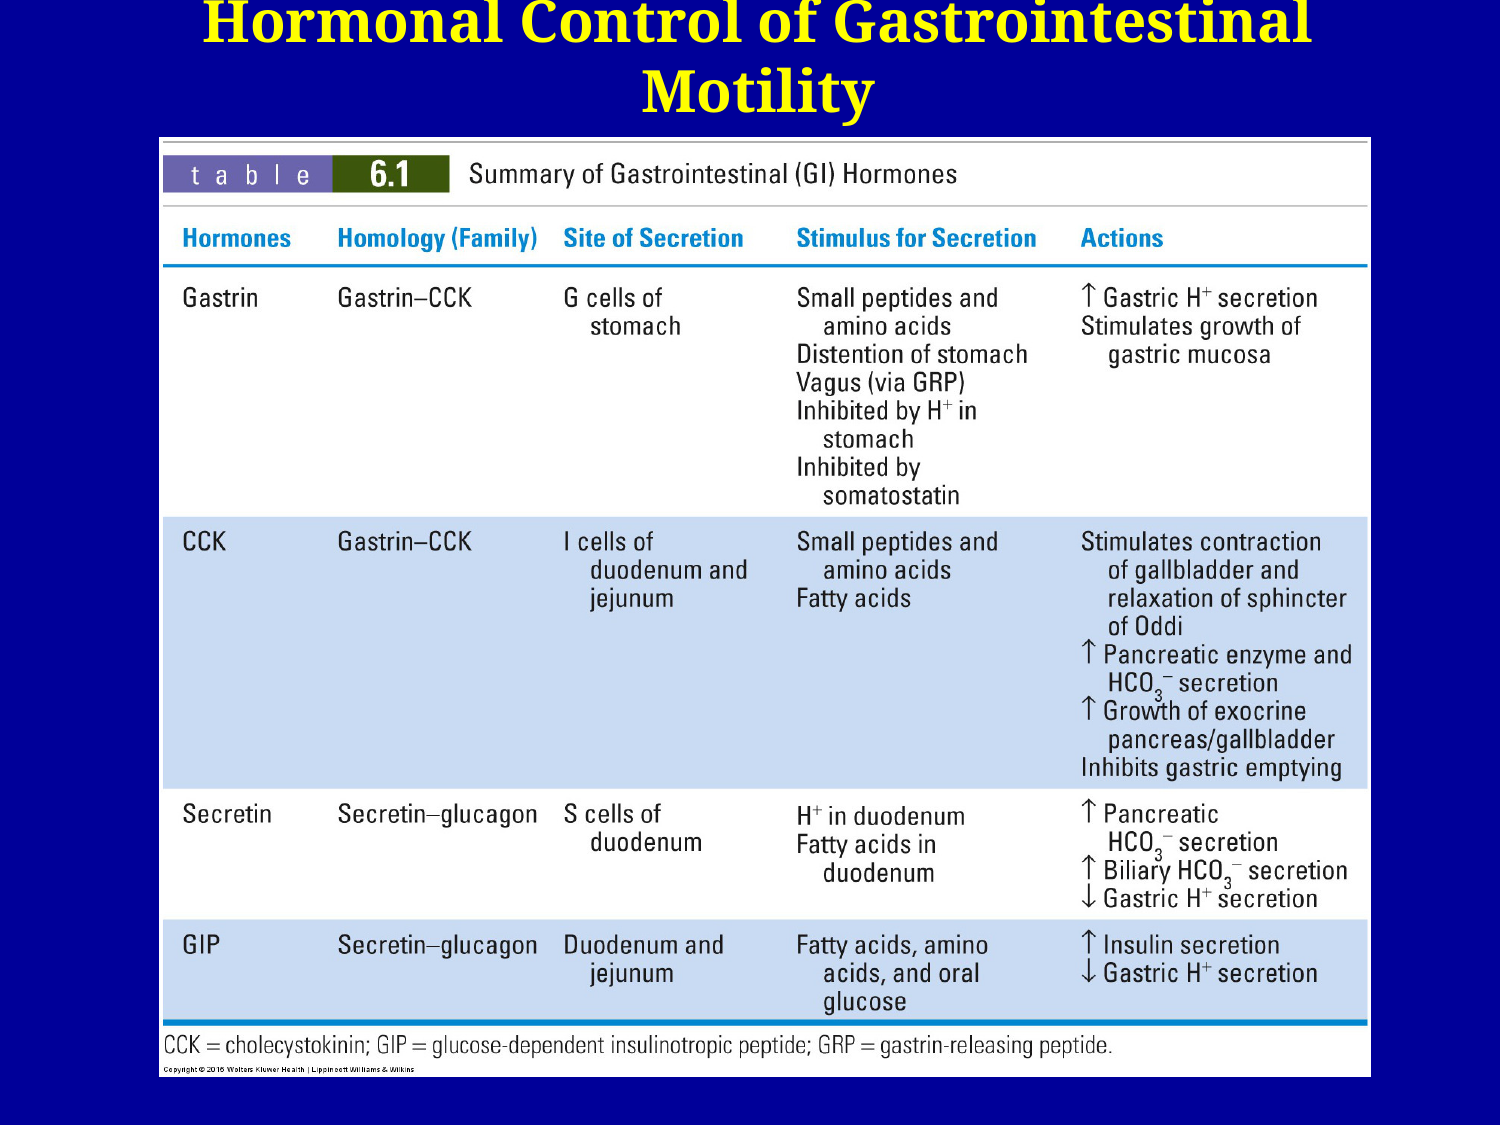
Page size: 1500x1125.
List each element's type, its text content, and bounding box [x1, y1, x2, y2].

picture [159, 136, 1371, 1078]
text_box [0, 0, 1500, 75]
title Hormonal Control of Gastrointestinal Motility [120, 75, 1396, 99]
